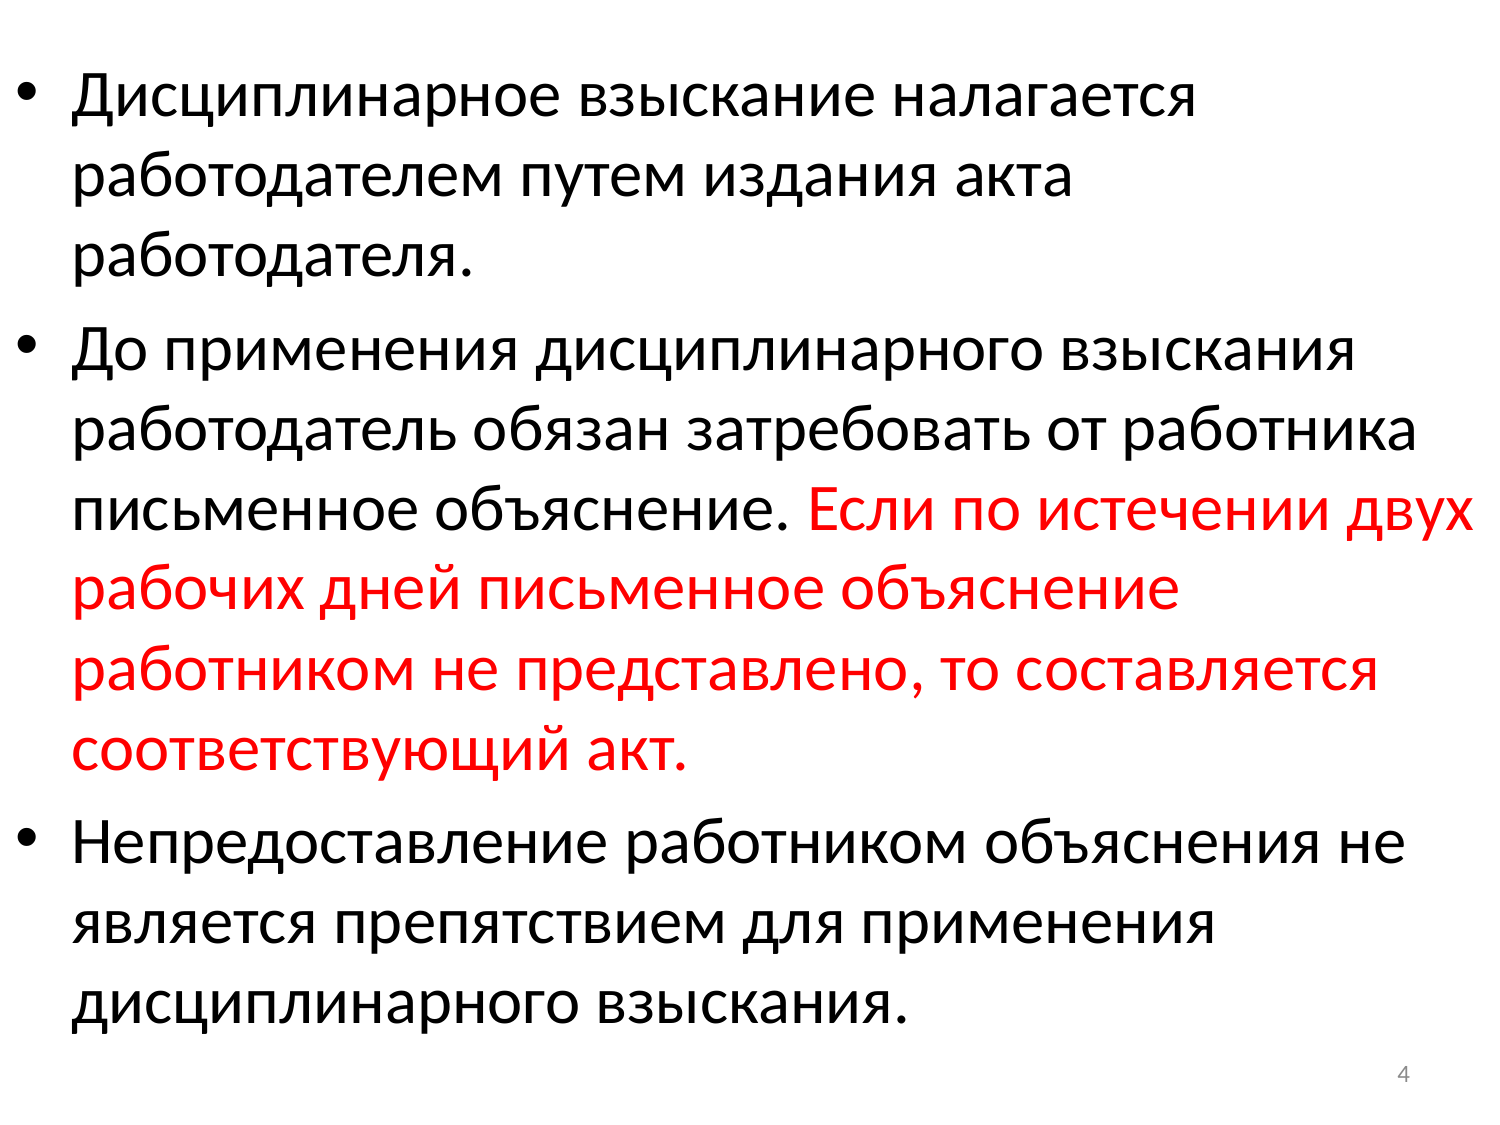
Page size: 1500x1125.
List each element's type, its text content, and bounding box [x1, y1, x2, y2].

list Дисциплинарное взыскание налагается работодателем путем издания акта работодателя. До применения дисциплинарного взыскания работодатель обязан затребовать от работника письменное объяснение. Если по истечении двух рабочих дней письменное объяснение работником не представлено, то составляется соответствующий акт. Непредоставление работником объяснения не является препятствием для применения дисциплинарного взыскания. [0, 42, 1500, 1125]
